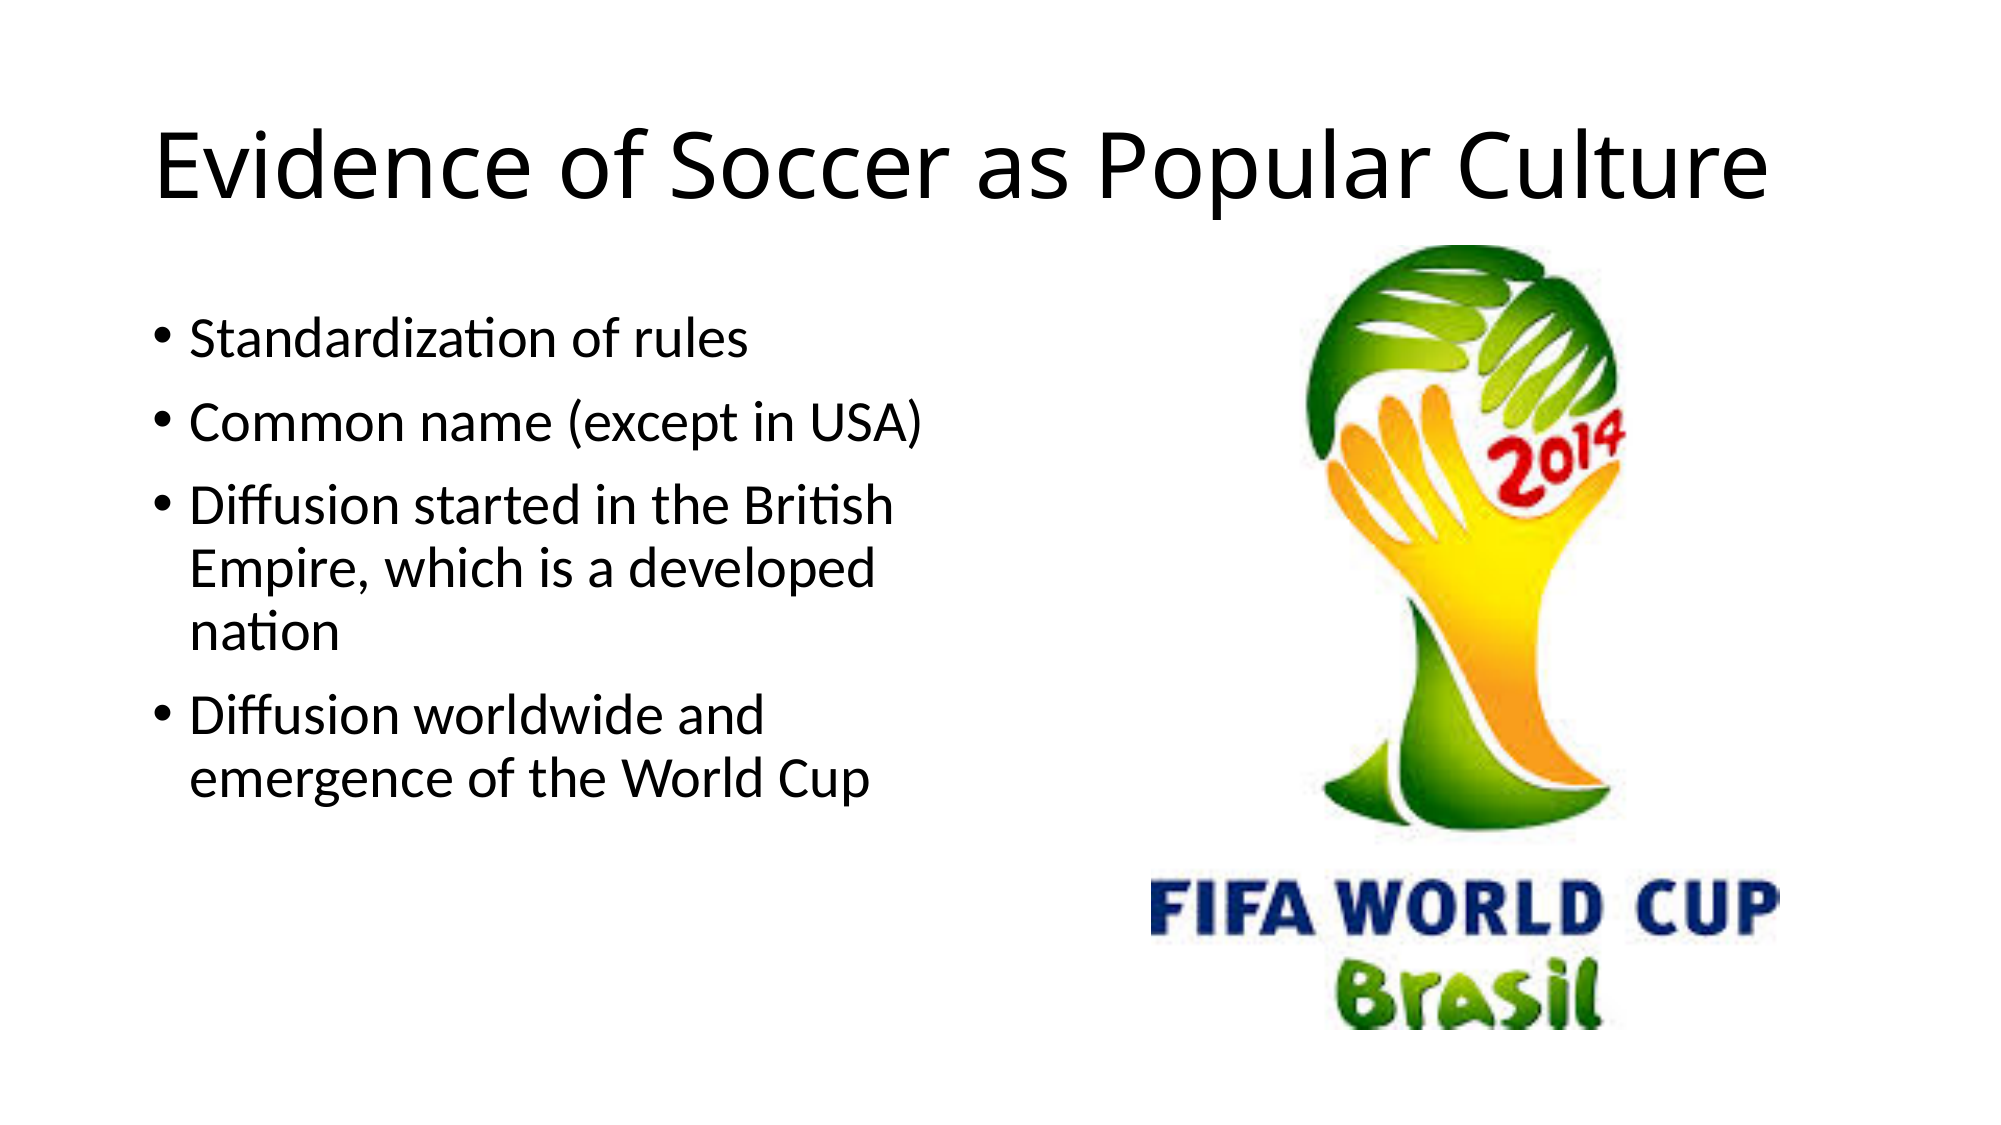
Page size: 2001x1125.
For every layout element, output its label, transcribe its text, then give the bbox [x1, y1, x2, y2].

list Standardization of rules Common name (except in USA) Diffusion started in the British Empire, which is a developed nation Diffusion worldwide and emergence of the World Cup [137, 299, 1028, 1014]
picture [1151, 245, 1780, 1030]
title Evidence of Soccer as Popular Culture [137, 59, 1863, 278]
